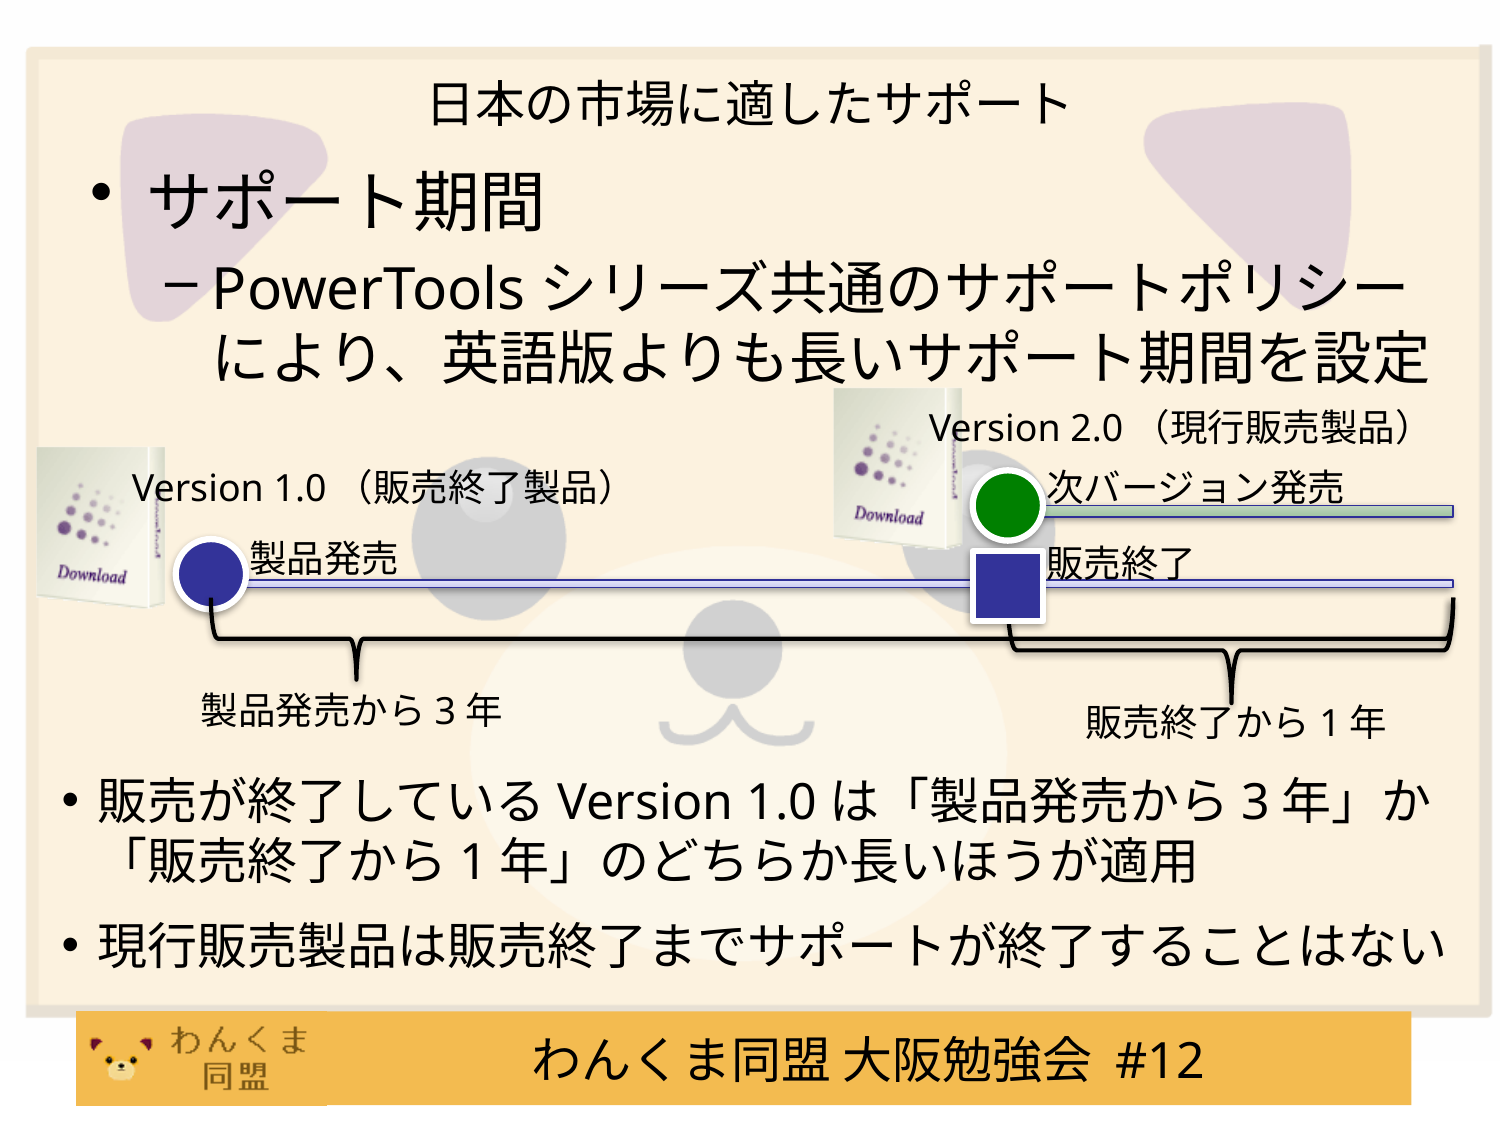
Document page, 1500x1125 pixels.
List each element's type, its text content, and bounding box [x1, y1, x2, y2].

text_box Version 1.0（販売終了製品） [172, 456, 668, 517]
text_box [172, 535, 247, 613]
title 日本の市場に適したサポート [74, 44, 1426, 152]
text_box [1407, 579, 1454, 588]
text_box 次バージョン発売 [1031, 457, 1407, 517]
picture [0, 0, 1500, 1106]
text_box [1007, 597, 1456, 691]
text_box 製品発売から3年 [163, 679, 539, 740]
text_box 販売が終了しているVersion 1.0は「製品発売から3年」か「販売終了から1年」のどちらか長いほうが適用 現行販売製品は販売終了までサポートが終了することはない [46, 761, 1477, 982]
text_box [208, 597, 1004, 679]
list サポート期間 PowerToolsシリーズ共通のサポートポリシーにより、英語版よりも長いサポート期間を設定 [74, 599, 1466, 761]
list サポート期間 PowerToolsシリーズ共通のサポートポリシーにより、英語版よりも長いサポート期間を設定 [74, 152, 1466, 691]
text_box 製品発売 [234, 527, 539, 588]
text_box [970, 548, 1046, 624]
text_box 販売終了 [1031, 532, 1407, 592]
text_box Version 2.0（現行販売製品） [969, 396, 1465, 457]
text_box [539, 579, 964, 588]
text_box [969, 467, 1045, 544]
text_box 販売終了から1年 [996, 691, 1477, 752]
